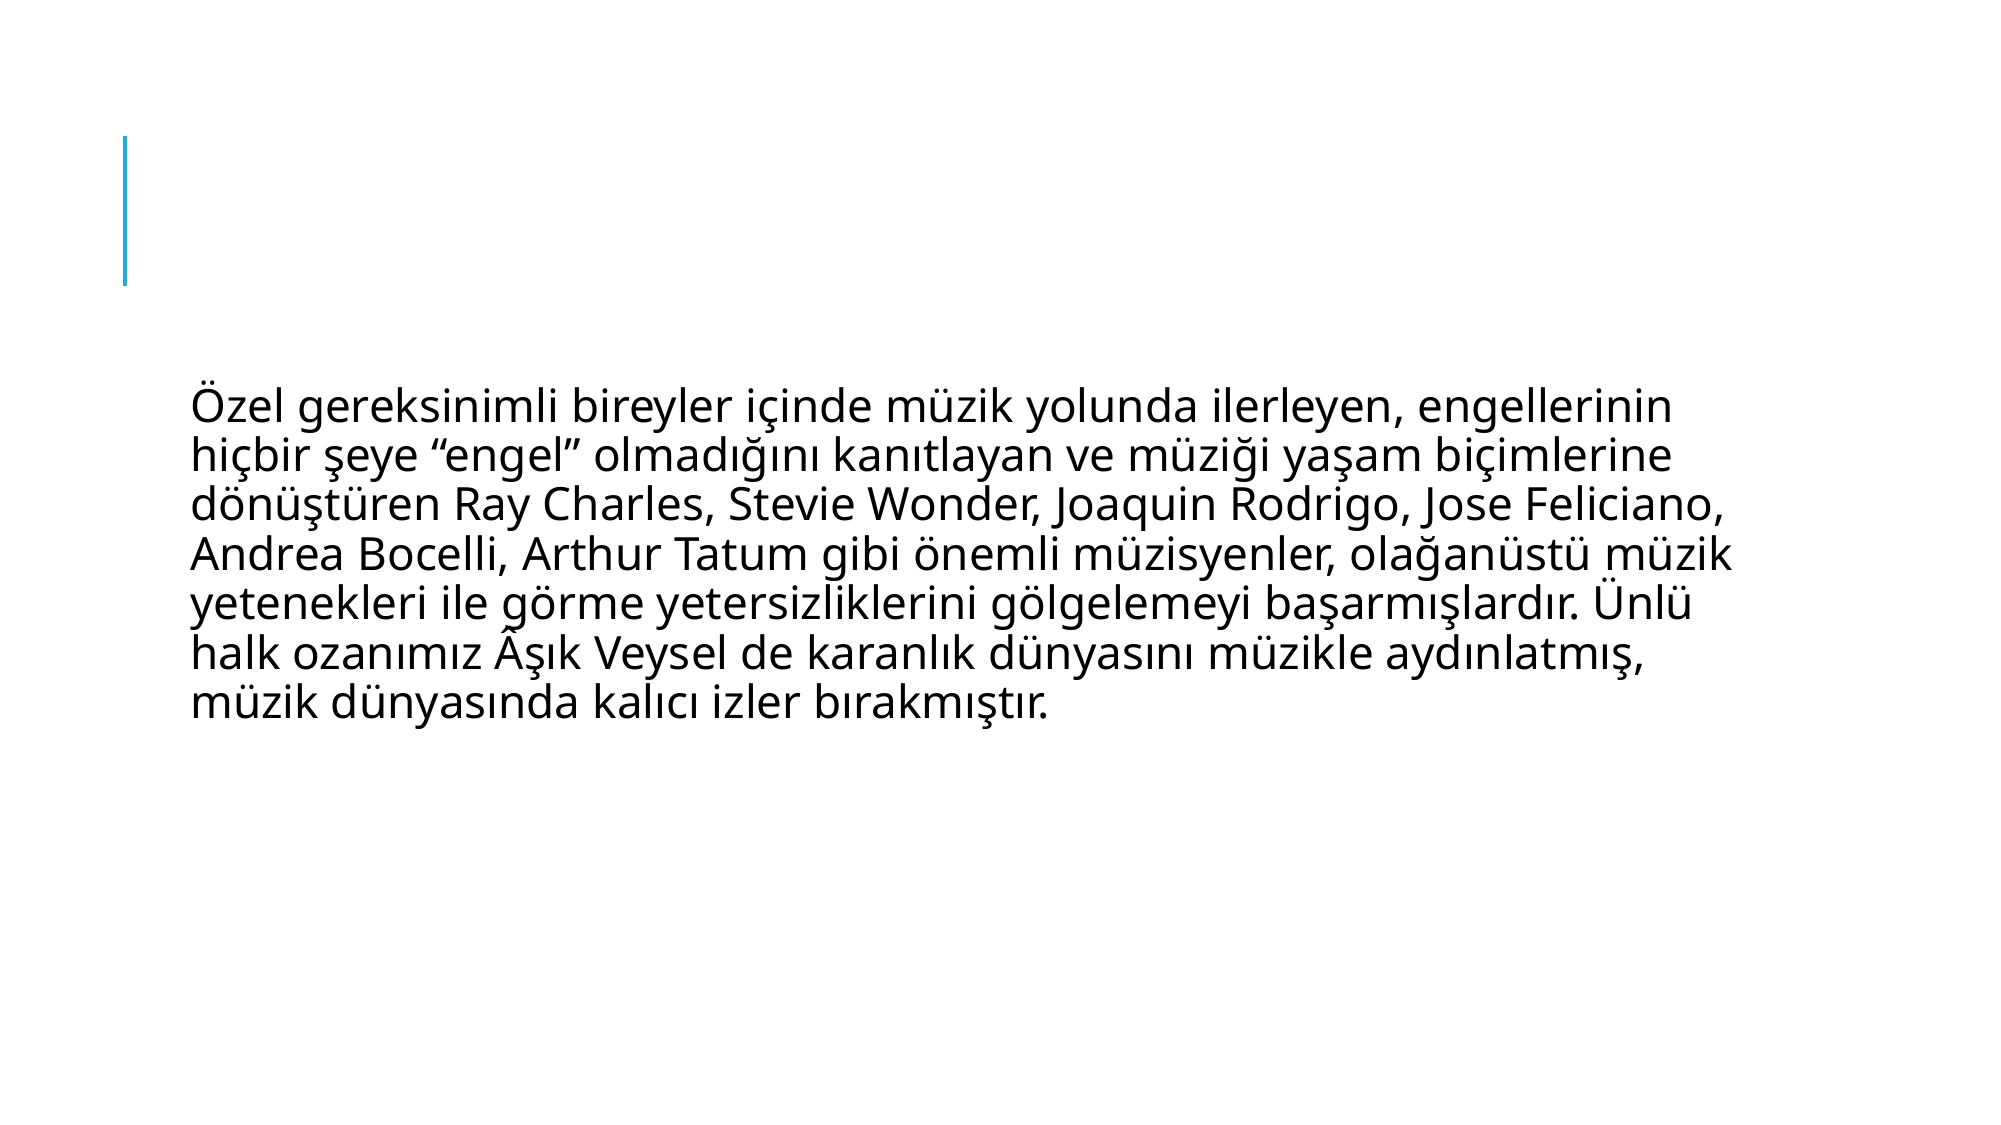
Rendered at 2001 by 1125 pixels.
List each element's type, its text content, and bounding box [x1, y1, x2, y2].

list Özel gereksinimli bireyler içinde müzik yolunda ilerleyen, engellerinin hiçbir şeye “engel” olmadığını kanıtlayan ve müziği yaşam biçimlerine dönüştüren Ray Charles, Stevie Wonder, Joaquin Rodrigo, Jose Feliciano, Andrea Bocelli, Arthur Tatum gibi önemli müzisyenler, olağanüstü müzik yetenekleri ile görme yetersizliklerini gölgelemeyi başarmışlardır. Ünlü halk ozanımız Âşık Veysel de karanlık dünyasını müzikle aydınlatmış, müzik dünyasında kalıcı izler bırakmıştır. [168, 375, 1763, 1035]
